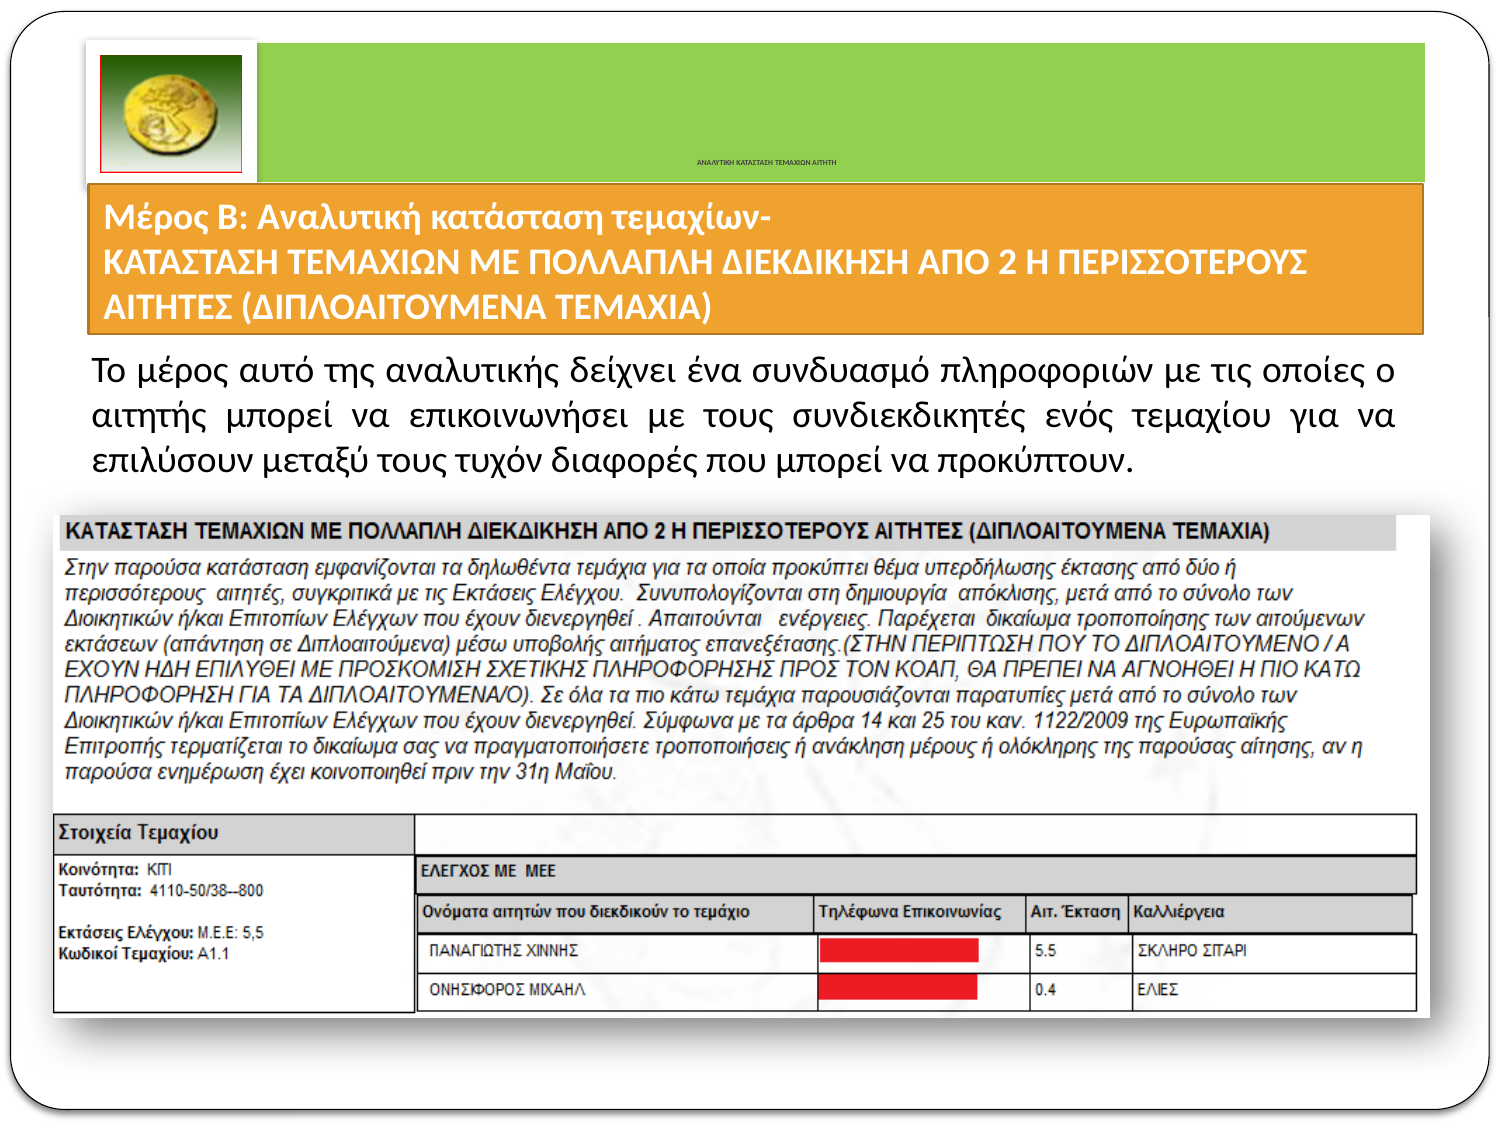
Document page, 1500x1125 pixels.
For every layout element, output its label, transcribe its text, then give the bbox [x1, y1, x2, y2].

text_box Μέρος Β: Αναλυτική κατάσταση τεμαχίων- ΚΑΤΑΣΤΑΣΗ ΤΕΜΑΧΙΩΝ ΜΕ ΠΟΛΛΑΠΛΗ ΔΙΕΚΔΙΚΗΣΗ ΑΠΟ 2 Η ΠΕΡΙΣΣΟΤΕΡΟΥΣ ΑΙΤΗΤΕΣ (ΔΙΠΛΟΑΙΤΟΥΜΕΝΑ ΤΕΜΑΧΙΑ) [87, 183, 1424, 335]
text_box Το μέρος αυτό της αναλυτικής δείχνει ένα συνδυασμό πληροφοριών με τις οποίες ο αιτητής μπορεί να επικοινωνήσει με τους συνδιεκδικητές ενός τεμαχίου για να επιλύσουν μεταξύ τους τυχόν διαφορές που μπορεί να προκύπτουν. [76, 338, 1412, 488]
picture [100, 54, 243, 173]
picture [52, 514, 1430, 1018]
title ΑΝΑΛΥΤΙΚΗ ΚΑΤΑΣΤΑΣΗ ΤΕΜΑΧΙΩΝ ΑΙΤΗΤΗ [260, 42, 1425, 183]
